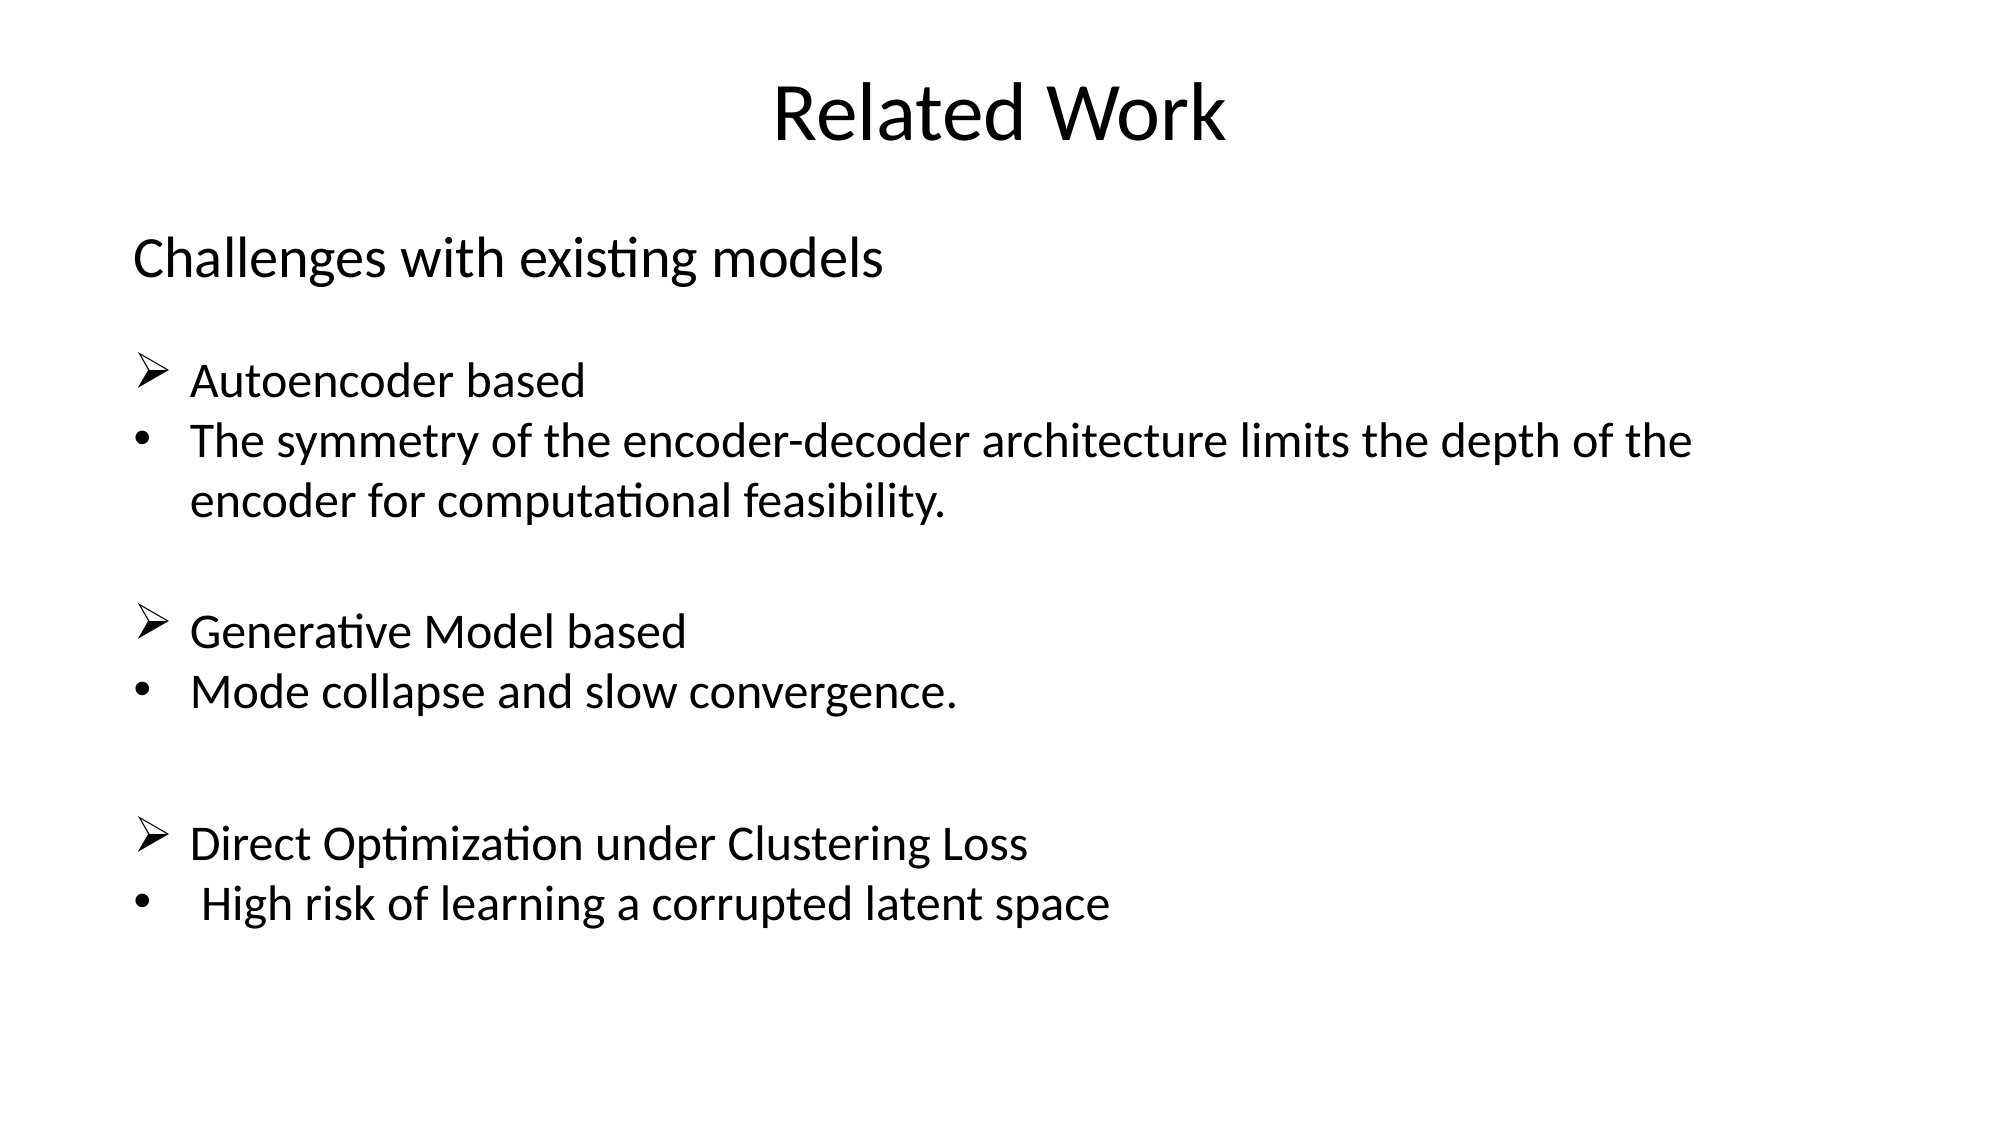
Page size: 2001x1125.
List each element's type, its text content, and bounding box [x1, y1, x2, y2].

text_box Generative Model based Mode collapse and slow convergence. [118, 590, 1832, 726]
text_box Autoencoder based The symmetry of the encoder-decoder architecture limits the depth of the encoder for computational feasibility. [118, 339, 1832, 535]
text_box Direct Optimization under Clustering Loss High risk of learning a corrupted latent space [118, 802, 1832, 938]
title Related Work [137, 59, 1863, 168]
text_box Challenges with existing models [118, 211, 1850, 297]
